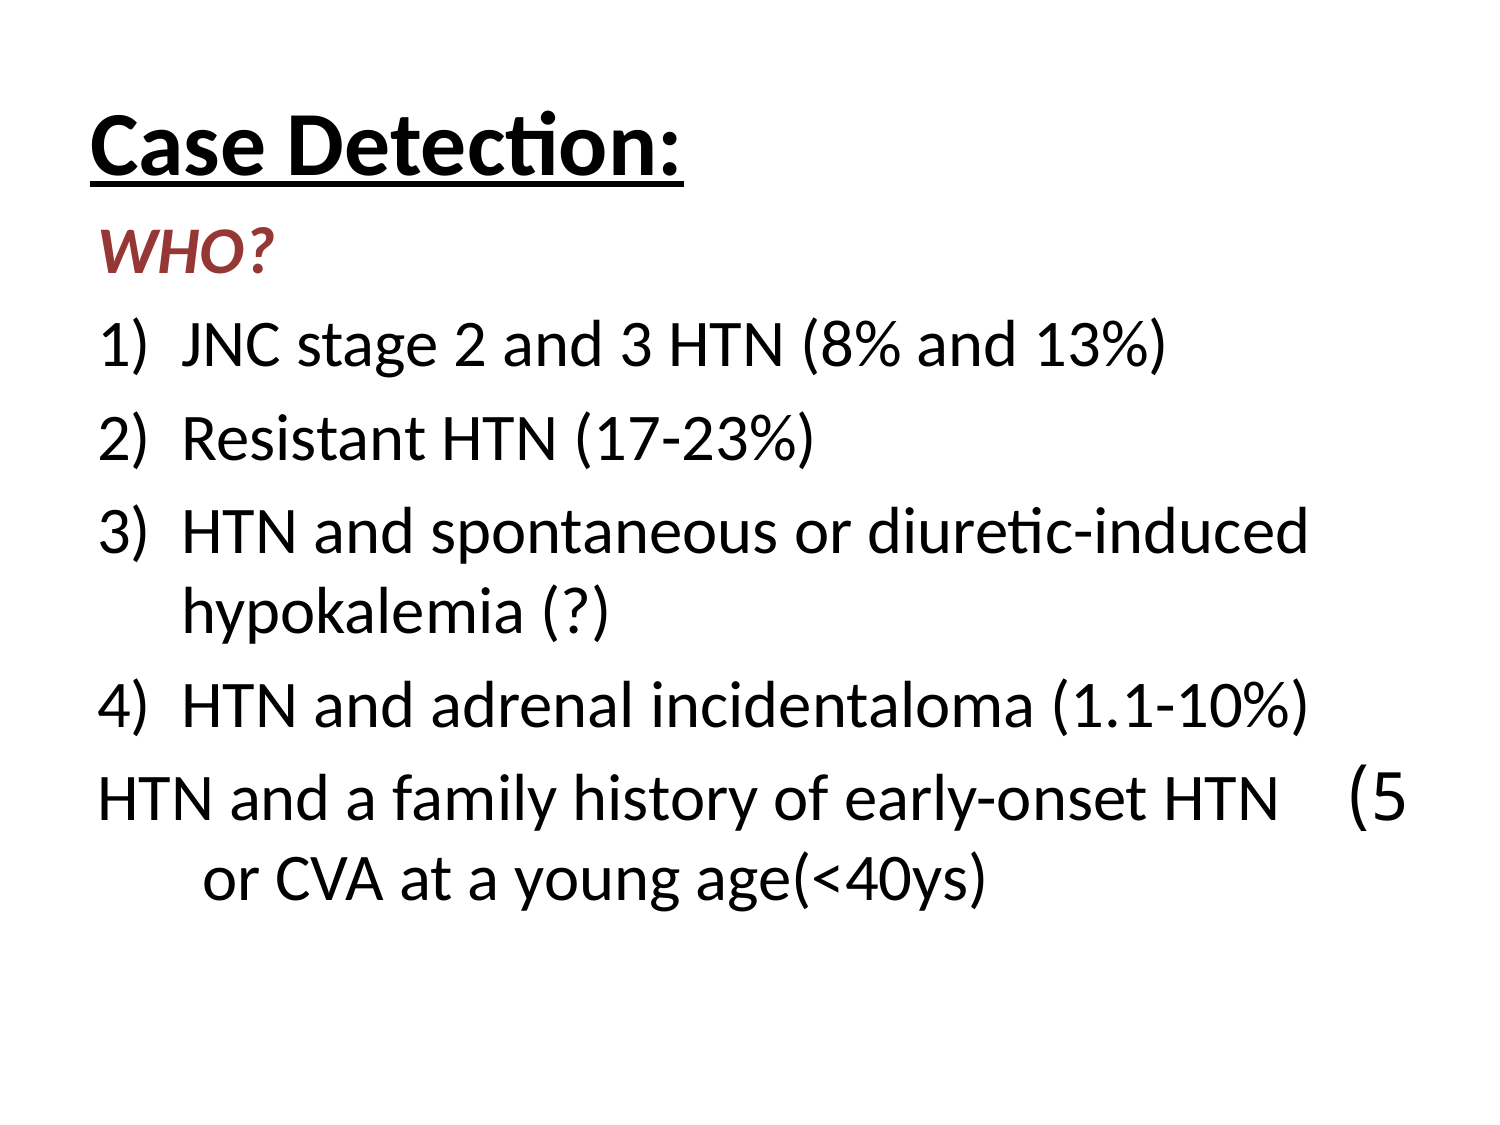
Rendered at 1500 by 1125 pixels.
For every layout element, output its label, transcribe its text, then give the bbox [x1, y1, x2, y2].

title Case Detection: [75, 45, 1425, 233]
list WHO? JNC stage 2 and 3 HTN (8% and 13%) Resistant HTN (17-23%) HTN and spontaneous or diuretic-induced hypokalemia (?) HTN and adrenal incidentaloma (1.1-10%) 5) HTN and a family history of early-onset HTN or CVA at a young age(<40ys) [82, 199, 1432, 1125]
